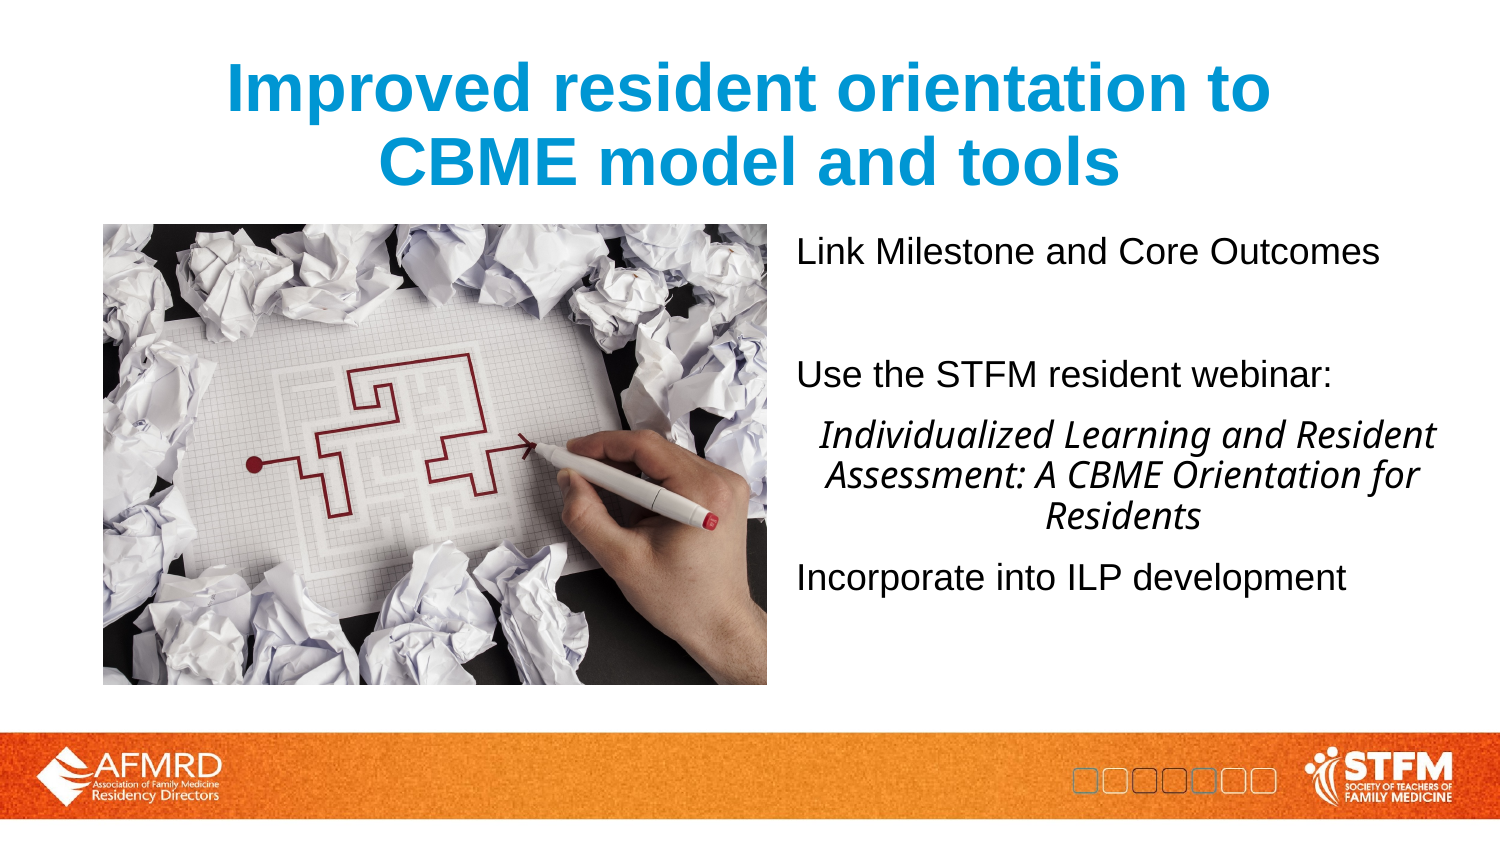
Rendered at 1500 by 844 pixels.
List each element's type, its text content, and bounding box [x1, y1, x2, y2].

picture [0, 0, 1500, 844]
list Link Milestone and Core Outcomes Use the STFM resident webinar: Individualized Learning and Resident Assessment: A CBME Orientation for Residents Incorporate into ILP development [781, 224, 1466, 718]
title Improved resident orientation to CBME model and tools [103, 45, 1397, 209]
